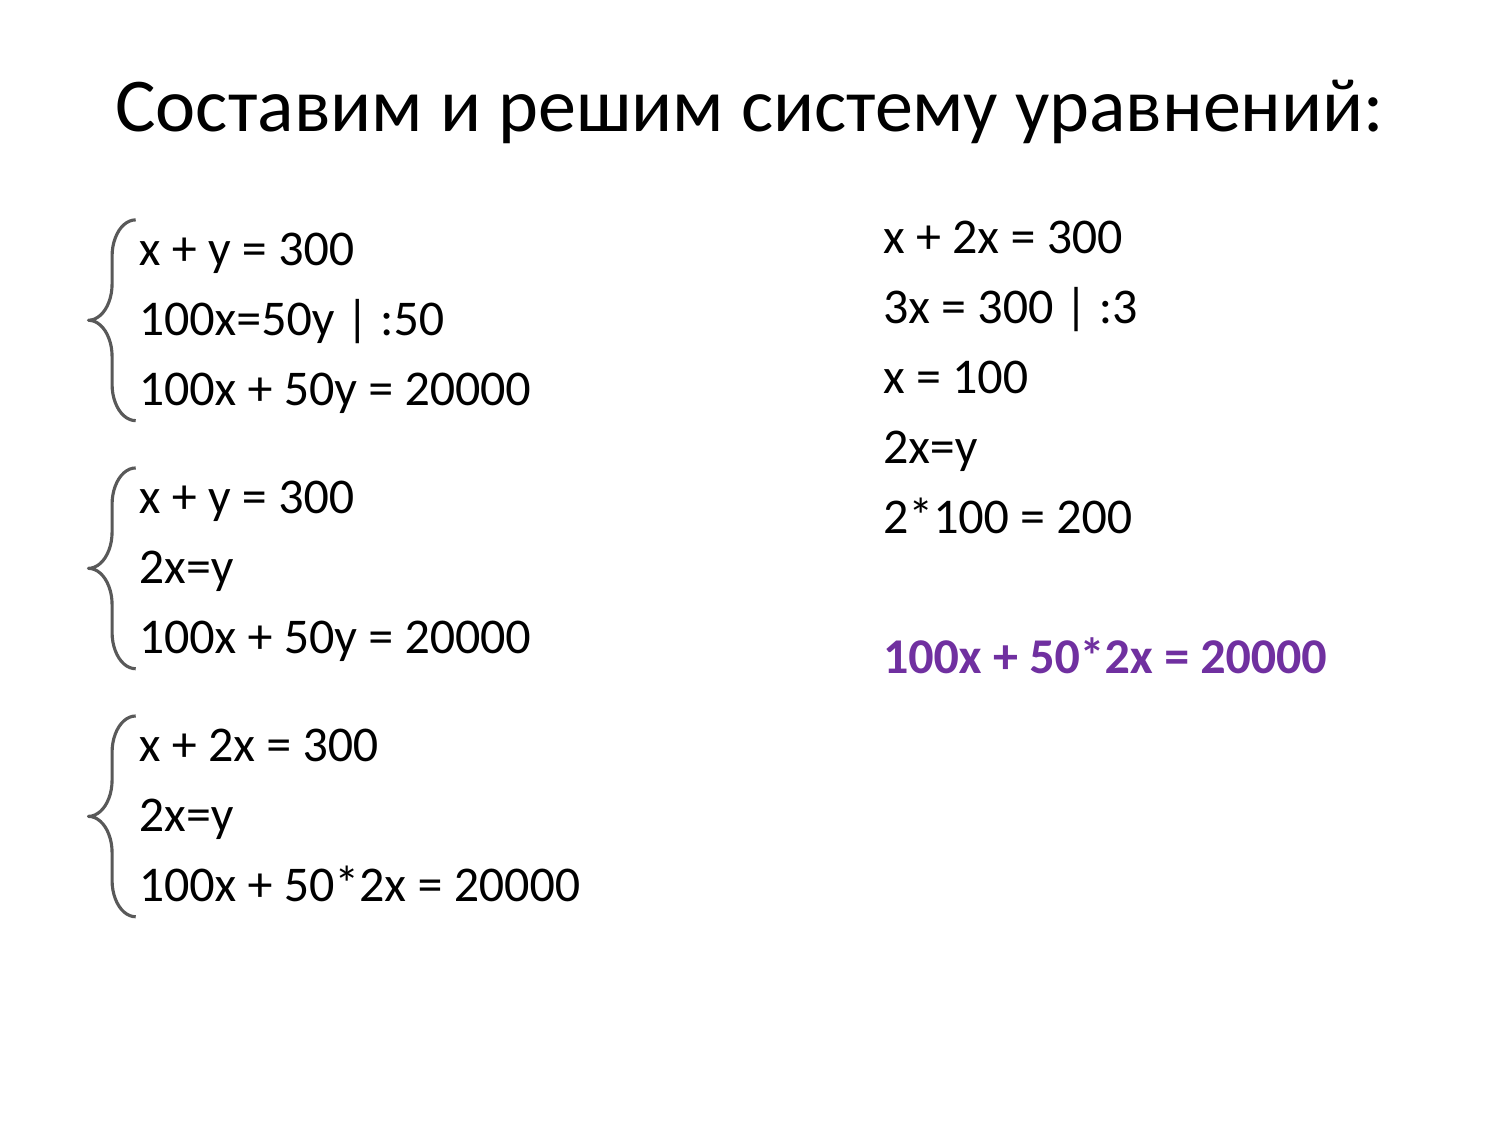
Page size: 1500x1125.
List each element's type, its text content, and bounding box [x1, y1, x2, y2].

text_box [87, 472, 123, 665]
text_box [87, 224, 123, 416]
title Составим и решим систему уравнений: [75, 7, 1425, 195]
text_box [87, 720, 123, 913]
text_box х + 2х = 300 2х=у 100х + 50*2х = 20000 [123, 704, 868, 1012]
text_box х + 2х = 300 3х = 300 | :3 х = 100 2х=у 2*100 = 200 100х + 50*2х = 20000 [868, 196, 1447, 1083]
text_box х + у = 300 2х=у 100х + 50у = 20000 [123, 456, 868, 704]
text_box х + у = 300 100х=50у | :50 100х + 50у = 20000 [123, 208, 868, 456]
